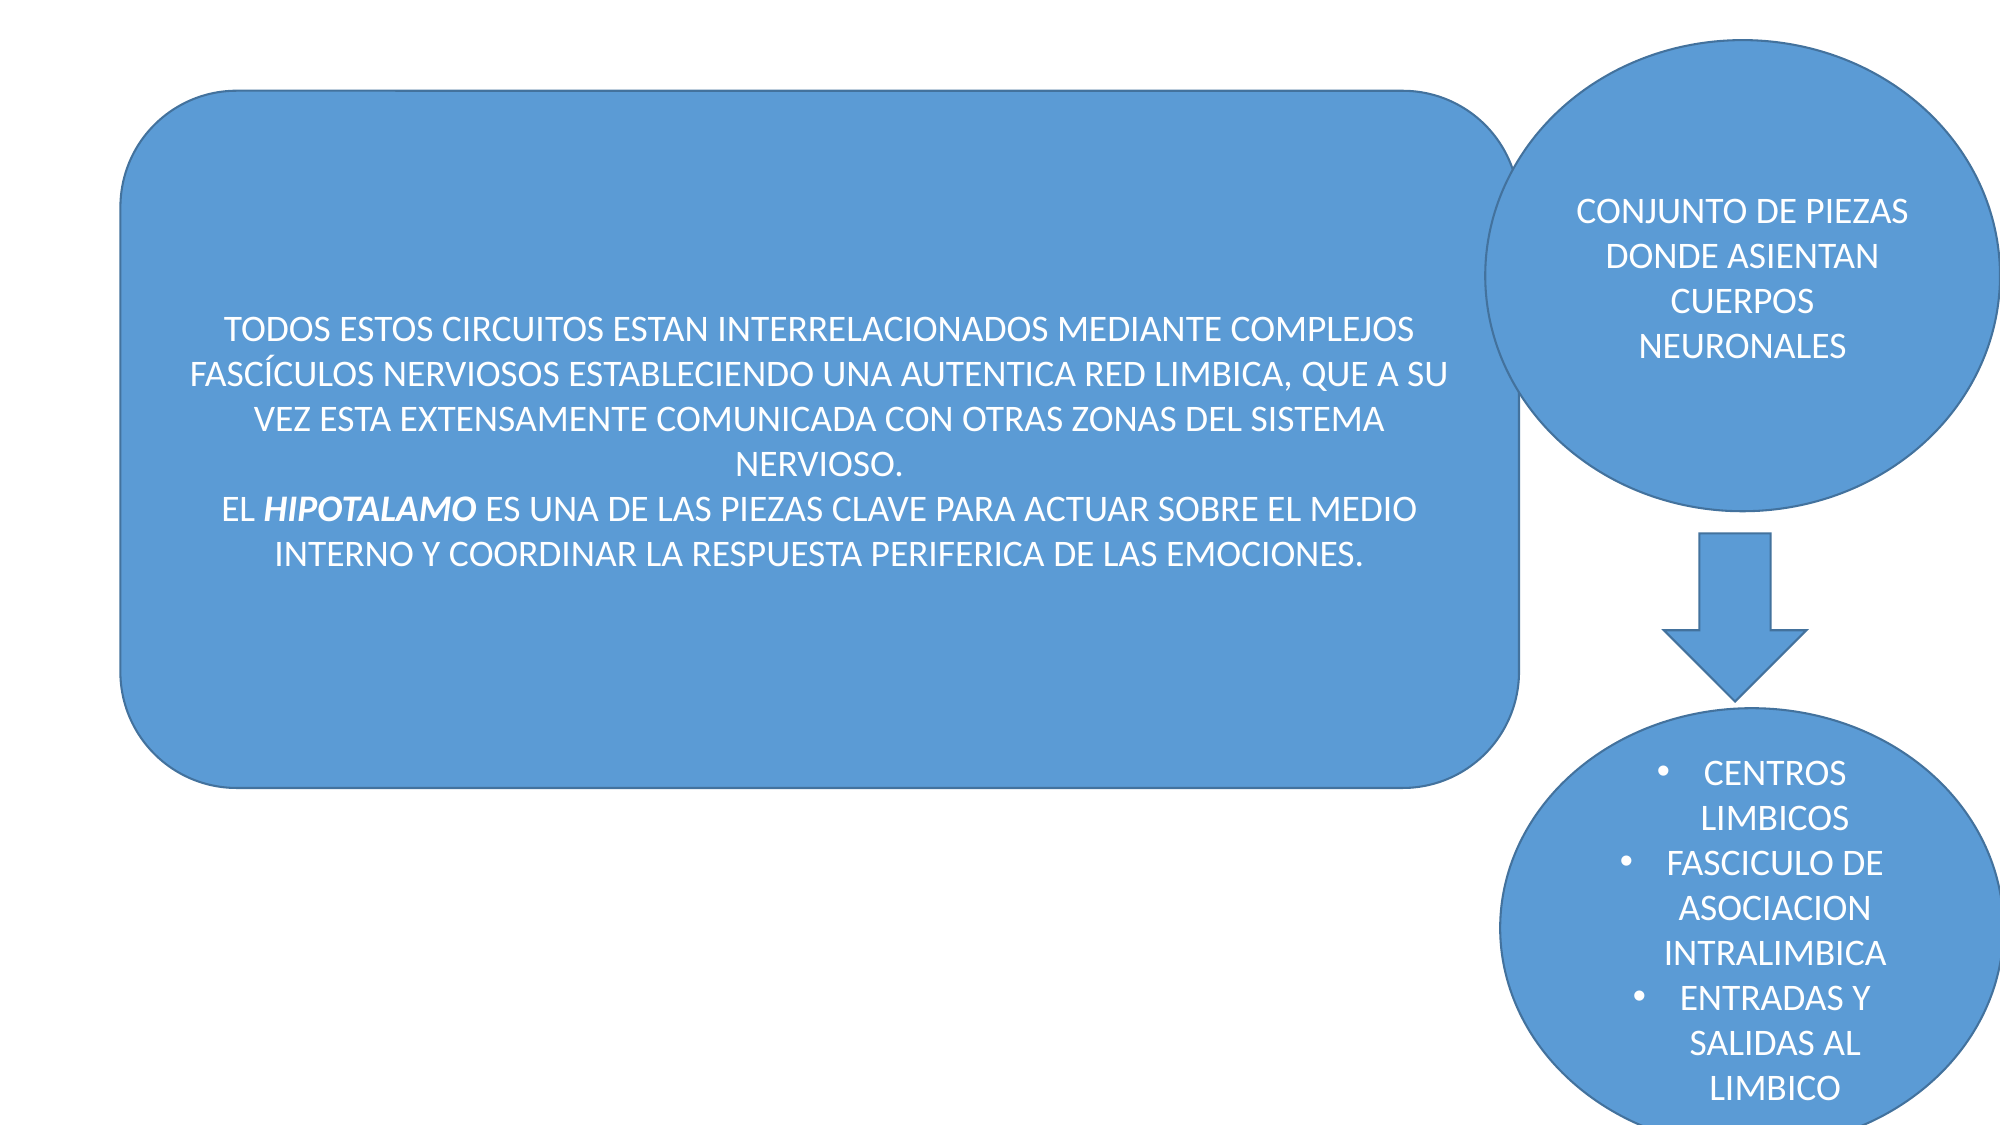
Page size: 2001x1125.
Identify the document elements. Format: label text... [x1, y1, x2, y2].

text_box [1661, 532, 1809, 703]
text_box CENTROS LIMBICOS FASCICULO DE ASOCIACION INTRALIMBICA ENTRADAS Y SALIDAS AL LIMBICO [1499, 707, 2000, 1125]
text_box TODOS ESTOS CIRCUITOS ESTAN INTERRELACIONADOS MEDIANTE COMPLEJOS FASCÍCULOS NERVIOSOS ESTABLECIENDO UNA AUTENTICA RED LIMBICA, QUE A SU VEZ ESTA EXTENSAMENTE COMUNICADA CON OTRAS ZONAS DEL SISTEMA NERVIOSO. EL HIPOTALAMO ES UNA DE LAS PIEZAS CLAVE PARA ACTUAR SOBRE EL MEDIO INTERNO Y COORDINAR LA RESPUESTA PERIFERICA DE LAS EMOCIONES. [119, 89, 1521, 790]
text_box CONJUNTO DE PIEZAS DONDE ASIENTAN CUERPOS NEURONALES [1484, 39, 2000, 513]
